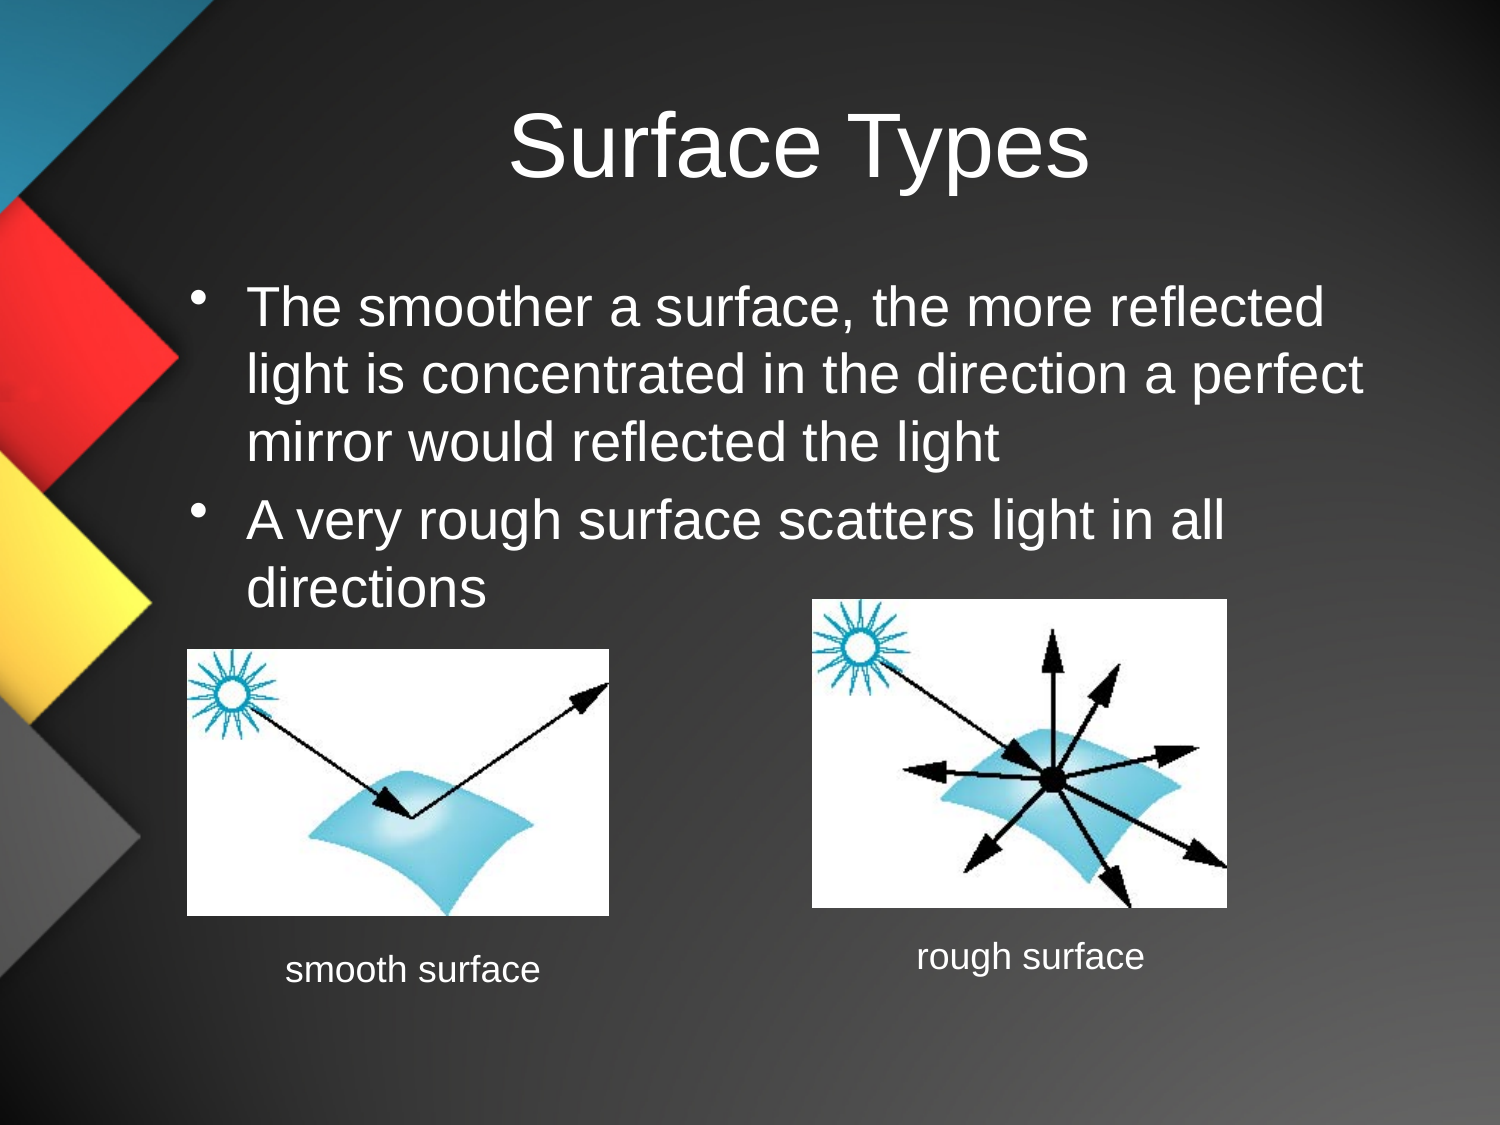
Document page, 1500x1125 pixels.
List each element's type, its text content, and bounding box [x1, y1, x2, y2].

list The smoother a surface, the more reflected light is concentrated in the direction a perfect mirror would reflected the light A very rough surface scatters light in all directions [174, 262, 1426, 1006]
title Surface Types [174, 44, 1426, 238]
text_box smooth surface [270, 937, 556, 997]
text_box rough surface [901, 924, 1160, 985]
picture [0, 0, 1500, 1125]
